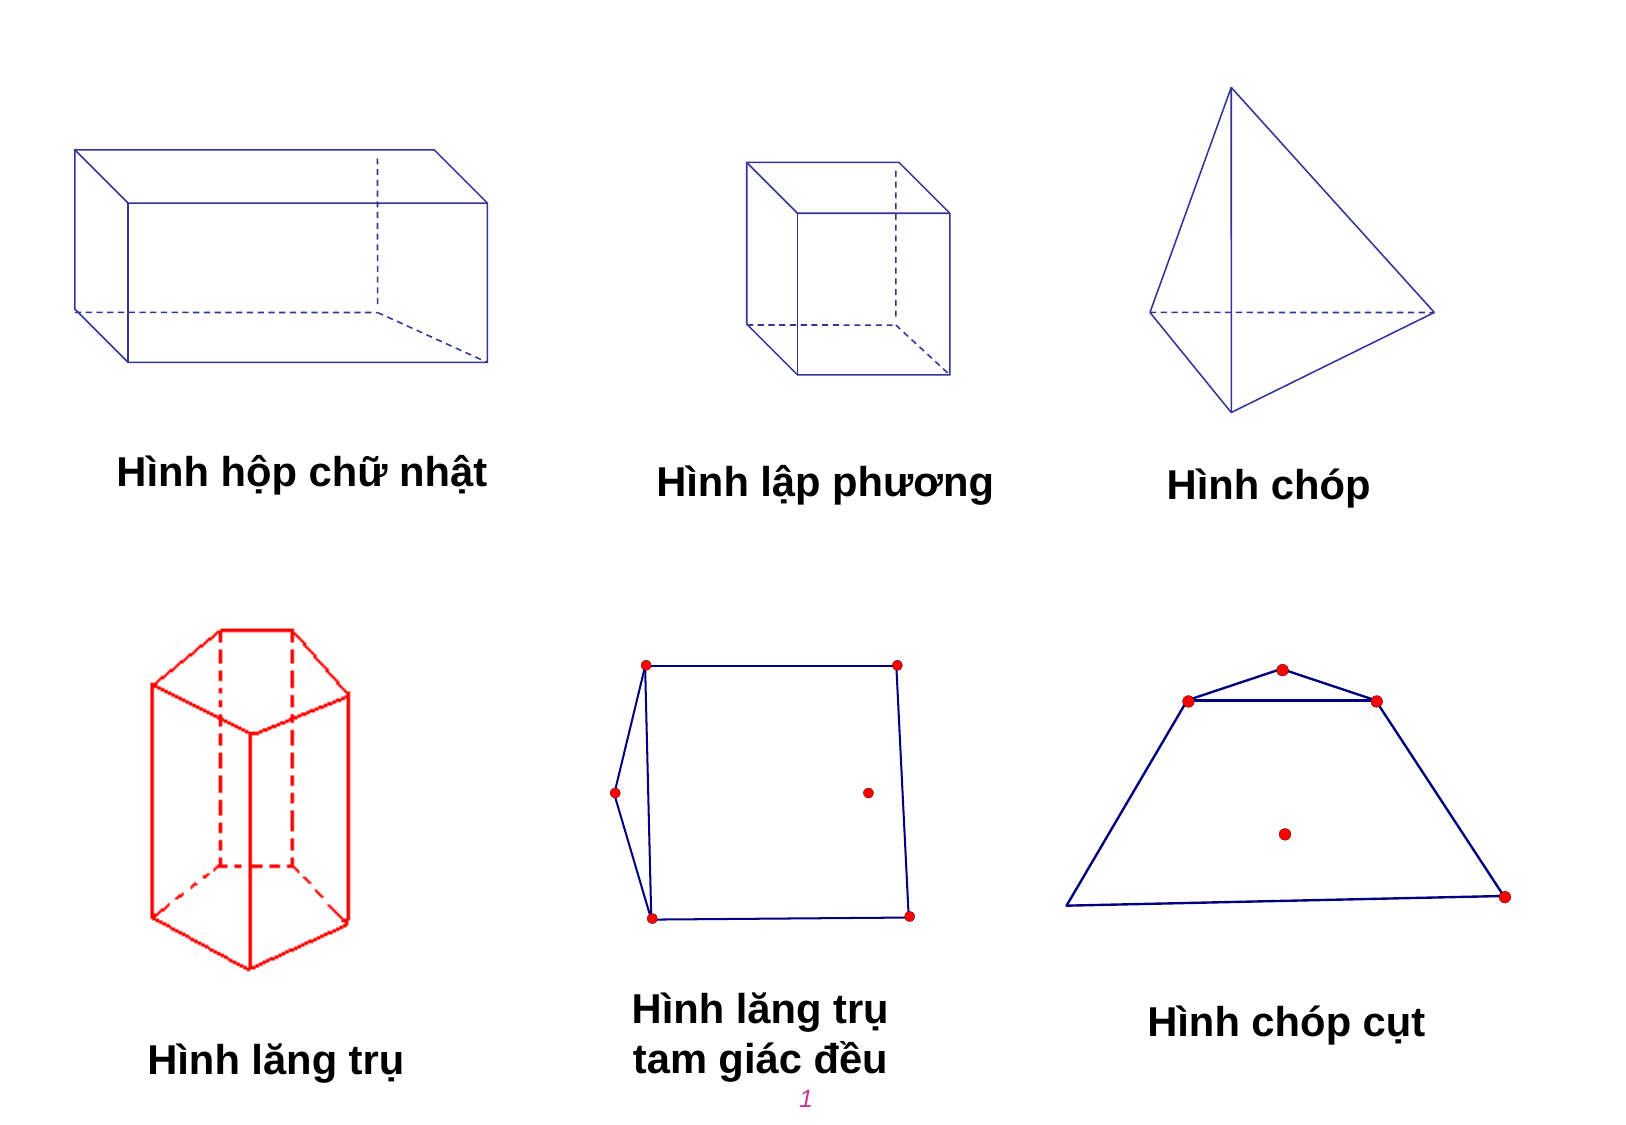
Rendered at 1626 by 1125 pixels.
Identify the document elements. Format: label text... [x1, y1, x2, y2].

picture [135, 615, 376, 976]
text_box Hình hộp chữ nhật [99, 437, 515, 503]
text_box Hình chóp cụt [1112, 987, 1472, 1053]
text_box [746, 162, 951, 376]
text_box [74, 149, 488, 363]
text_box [1149, 87, 1435, 413]
text_box Hình chóp [1074, 450, 1463, 515]
text_box Hình lập phương [637, 447, 1025, 513]
picture [607, 616, 918, 968]
text_box Hình lăng trụ tam giác đều [595, 974, 925, 1090]
text_box Hình lăng trụ [87, 1025, 475, 1090]
picture [1037, 637, 1538, 935]
